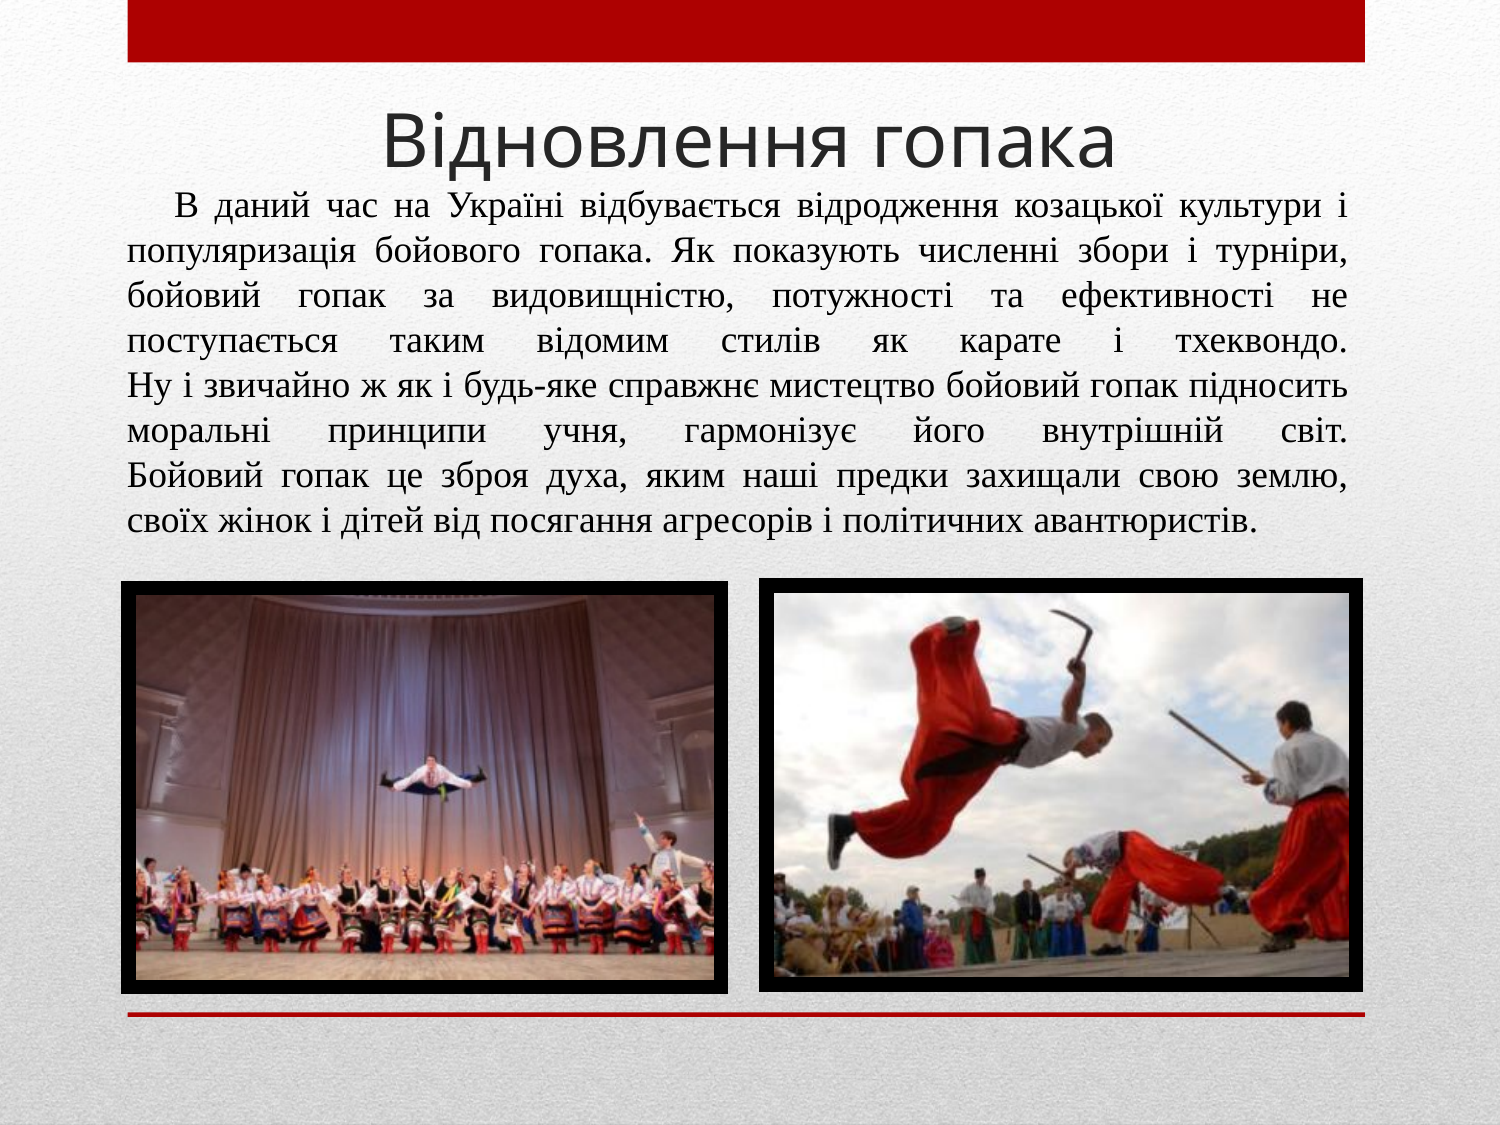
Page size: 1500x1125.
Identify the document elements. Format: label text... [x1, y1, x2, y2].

text_box В даний час на Україні відбувається відродження козацької культури і популяризація бойового гопака. Як показують численні збори і турніри, бойовий гопак за видовищністю, потужності та ефективності не поступається таким відомим стилів як карате і тхеквондо. Ну і звичайно ж як і будь-яке справжнє мистецтво бойовий гопак підносить моральні принципи учня, гармонізує його внутрішній світ. Бойовий гопак це зброя духа, яким наші предки захищали свою землю, своїх жінок і дітей від посягання агресорів і політичних авантюристів. [112, 172, 1365, 548]
picture [134, 594, 715, 981]
picture [772, 591, 1350, 978]
title Відновлення гопака [193, 54, 1307, 172]
